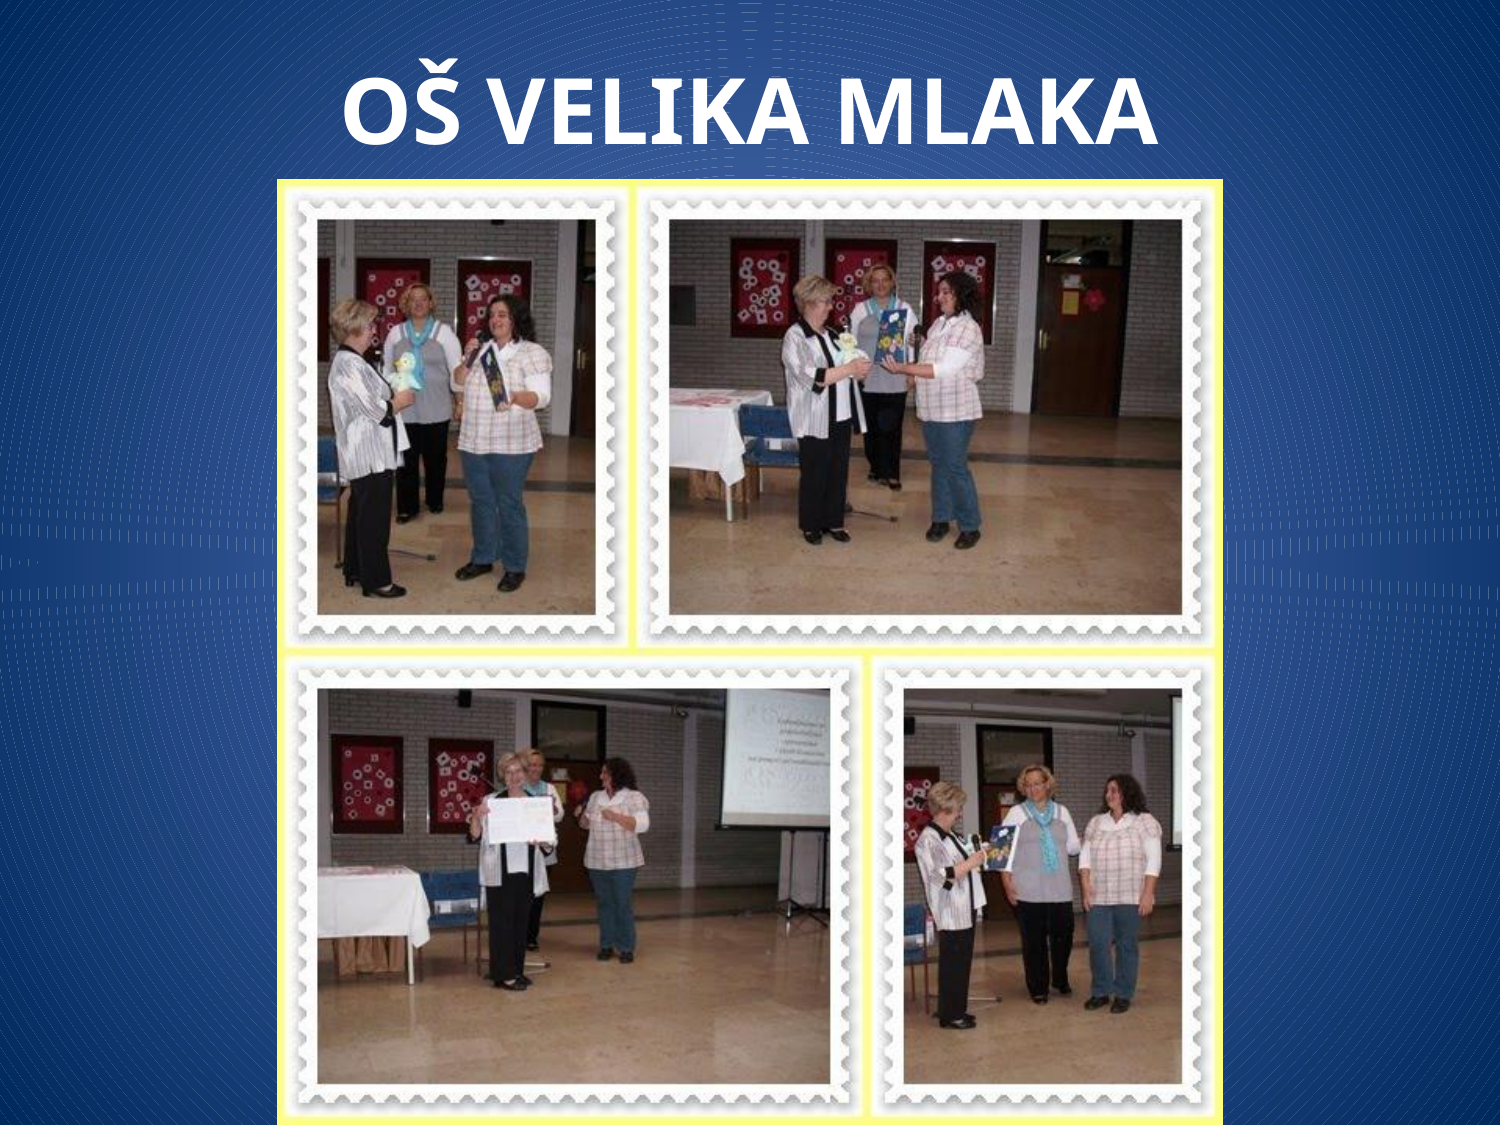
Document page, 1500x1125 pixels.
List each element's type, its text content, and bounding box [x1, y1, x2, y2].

picture [277, 179, 1223, 1125]
text_box OŠ VELIKA MLAKA [74, 45, 1425, 233]
